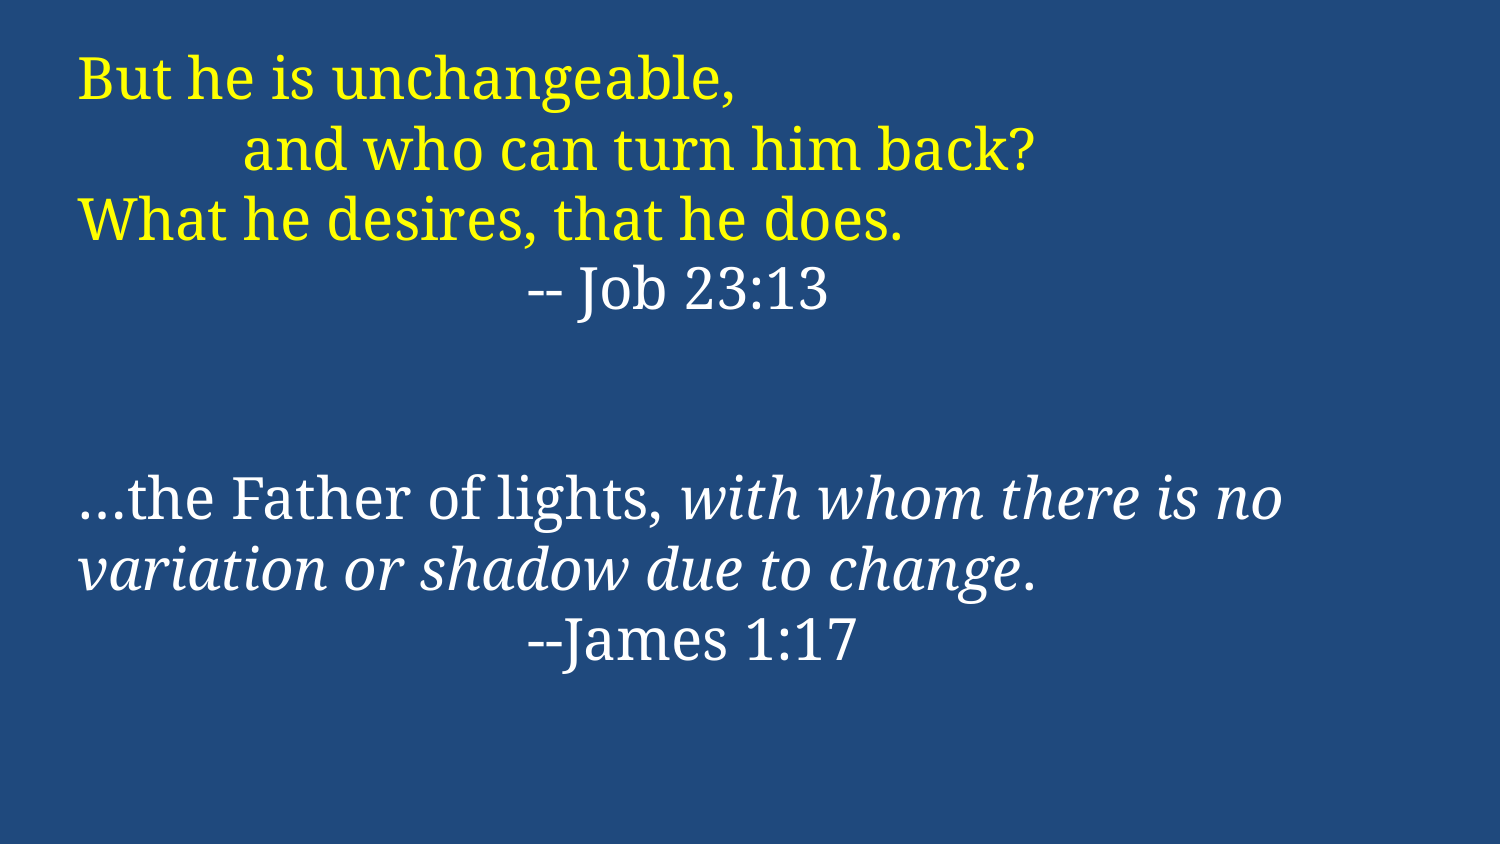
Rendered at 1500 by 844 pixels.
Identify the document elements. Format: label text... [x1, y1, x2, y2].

text_box But he is unchangeable, and who can turn him back? What he desires, that he does. -- Job 23:13 …the Father of lights, with whom there is no variation or shadow due to change. --James 1:17 [62, 34, 1438, 679]
